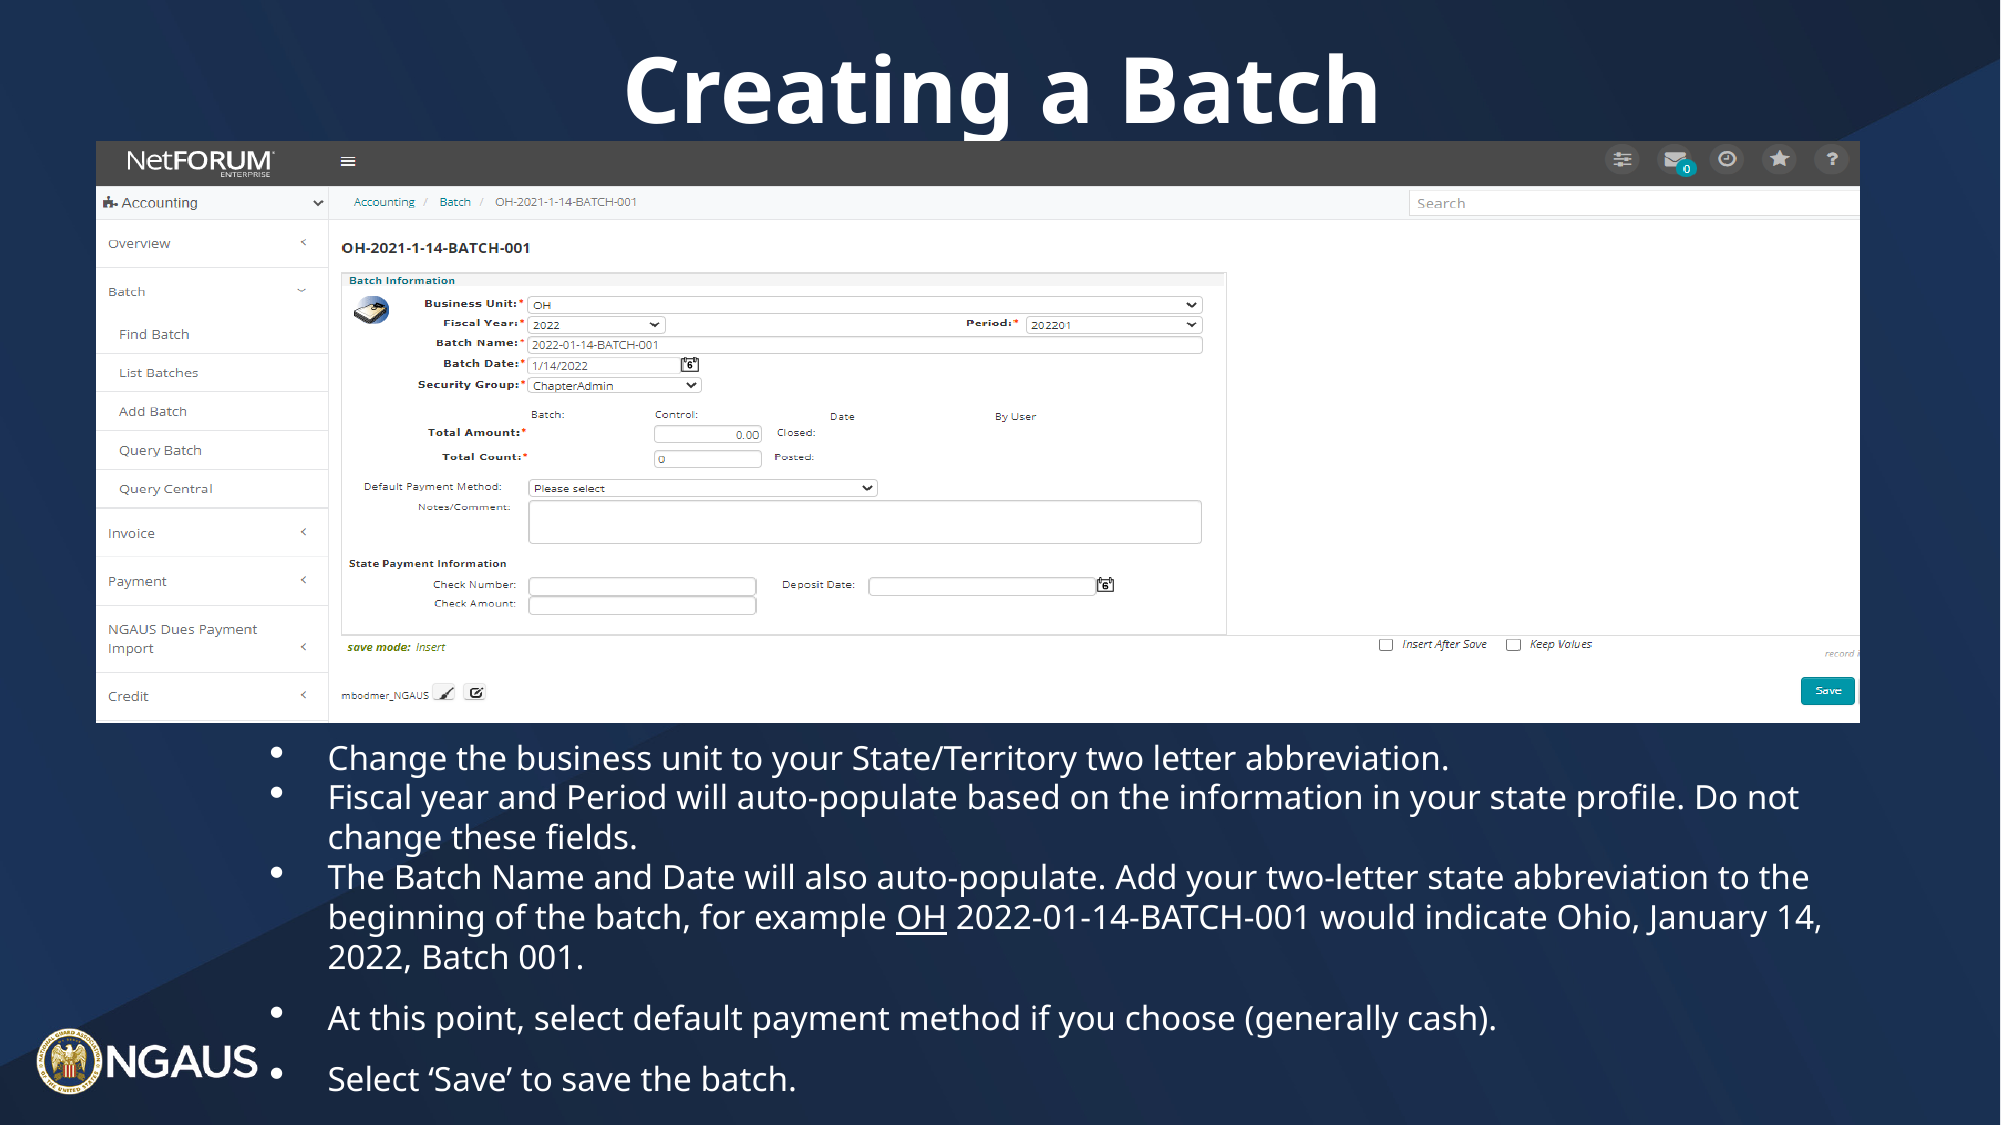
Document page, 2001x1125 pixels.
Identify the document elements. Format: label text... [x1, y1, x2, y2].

picture [0, 0, 2001, 1125]
title Creating a Batch [140, 24, 1866, 164]
text_box Change the business unit to your State/Territory two letter abbreviation. Fiscal year and Period will auto-populate based on the information in your state profile. Do not change these fields. The Batch Name and Date will also auto-populate. Add your two-letter state abbreviation to the beginning of the batch, for example OH 2022-01-14-BATCH-001 would indicate Ohio, January 14, 2022, Batch 001. At this point, select default payment method if you choose (generally cash). Select ‘Save’ to save the batch. [256, 729, 1860, 1106]
